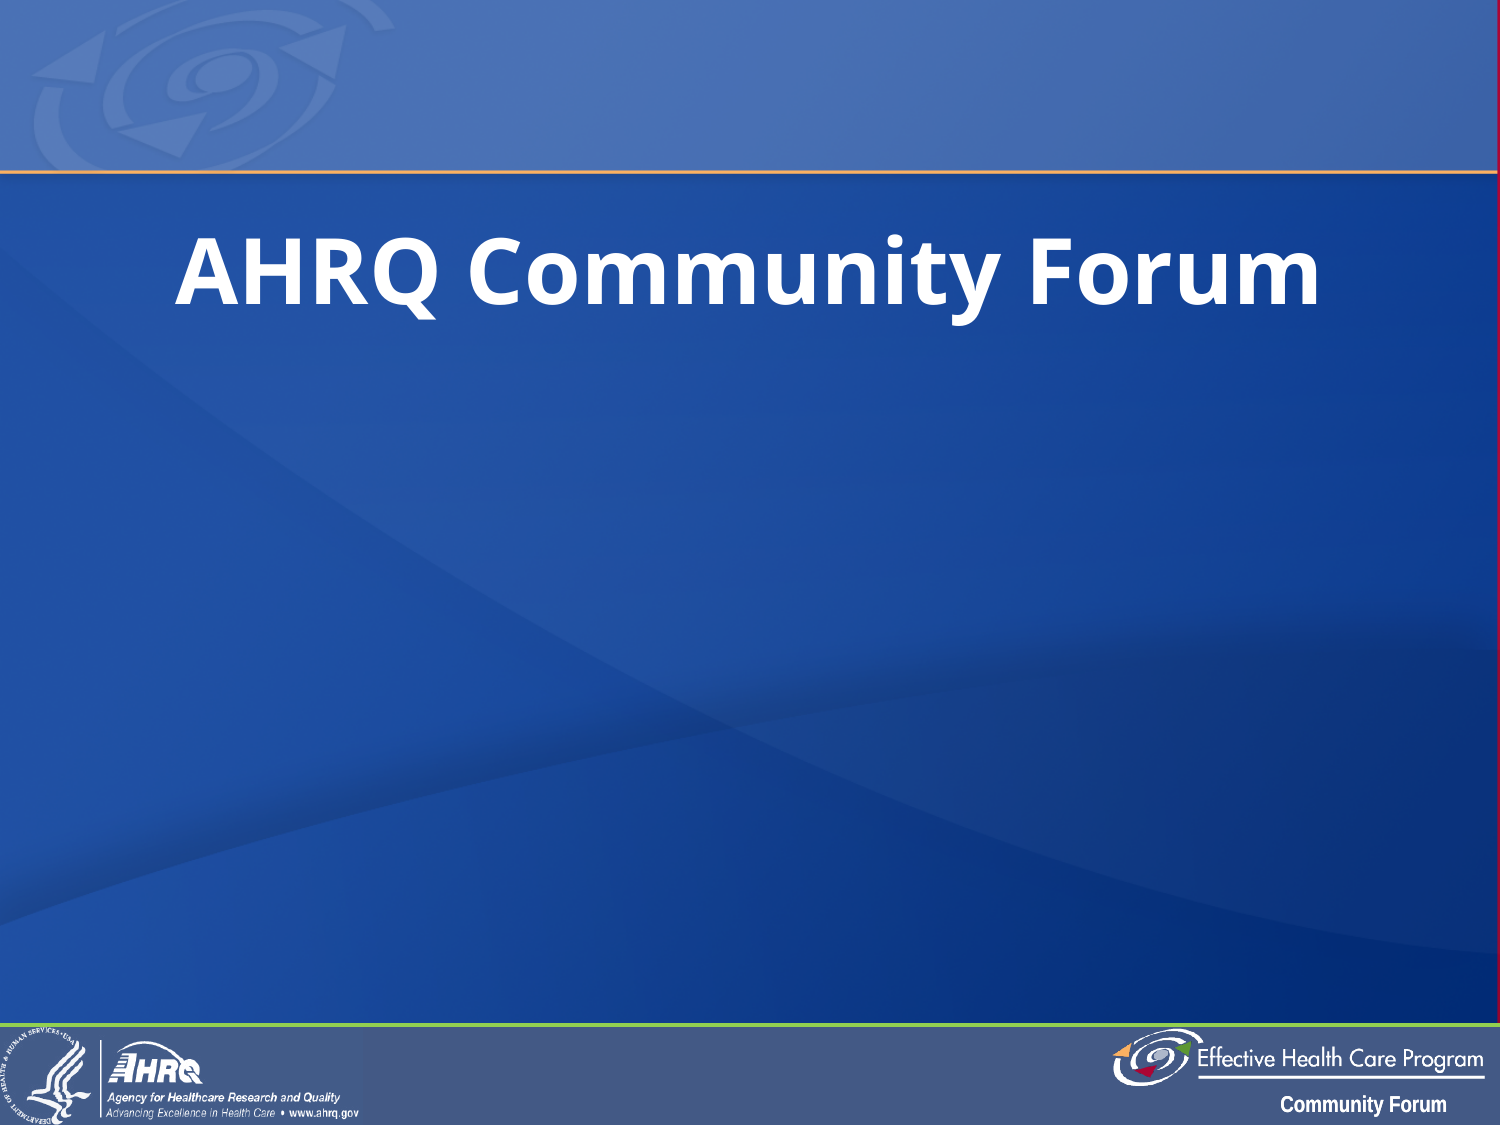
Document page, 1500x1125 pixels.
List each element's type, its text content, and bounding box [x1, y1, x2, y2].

picture [1112, 1028, 1485, 1086]
list AHRQ Community Forum [75, 213, 1425, 851]
picture [0, 0, 1500, 1023]
